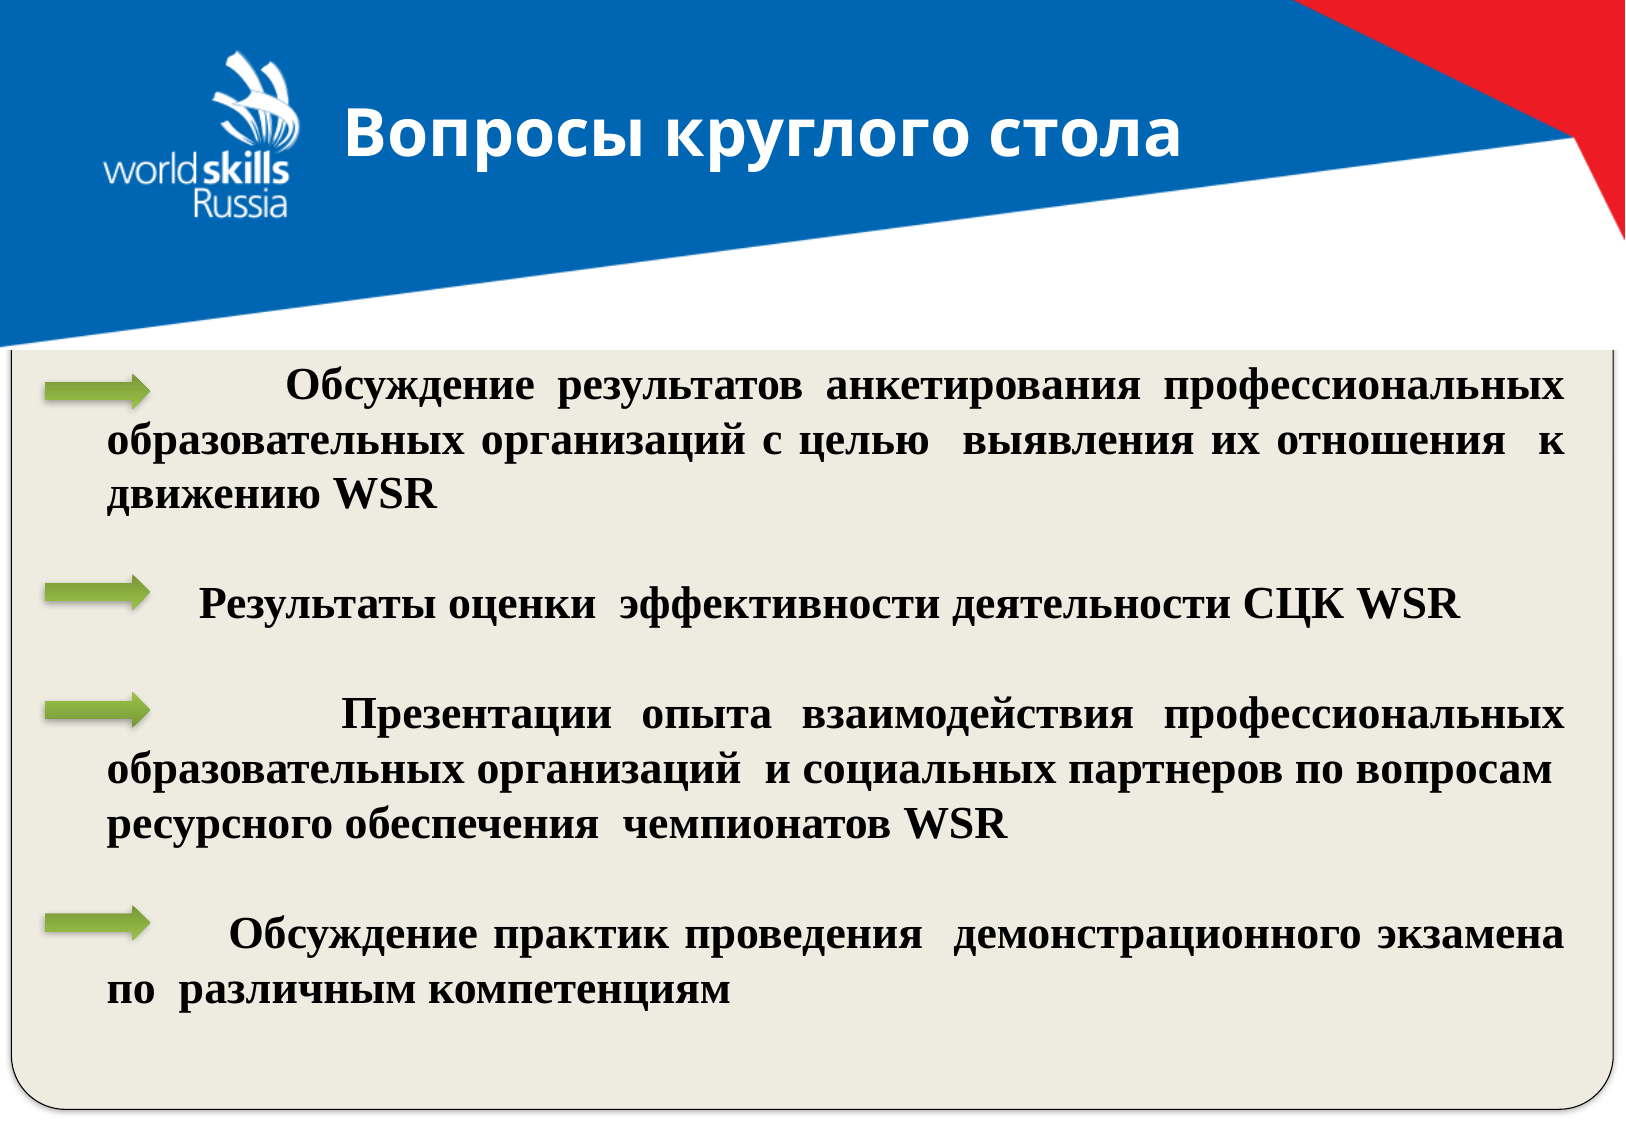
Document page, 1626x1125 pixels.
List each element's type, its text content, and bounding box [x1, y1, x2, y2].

picture [0, 0, 1625, 351]
text_box Обсуждение результатов анкетирования профессиональных образовательных организаций с целью выявления их отношения к движению WSR Результаты оценки эффективности деятельности СЦК WSR Презентации опыта взаимодействия профессиональных образовательных организаций и социальных партнеров по вопросам ресурсного обеспечения чемпионатов WSR Обсуждение практик проведения демонстрационного экзамена по различным компетенциям [91, 362, 1581, 1021]
text_box [44, 904, 151, 941]
text_box [44, 692, 151, 728]
text_box [44, 373, 151, 409]
text_box [44, 574, 151, 610]
